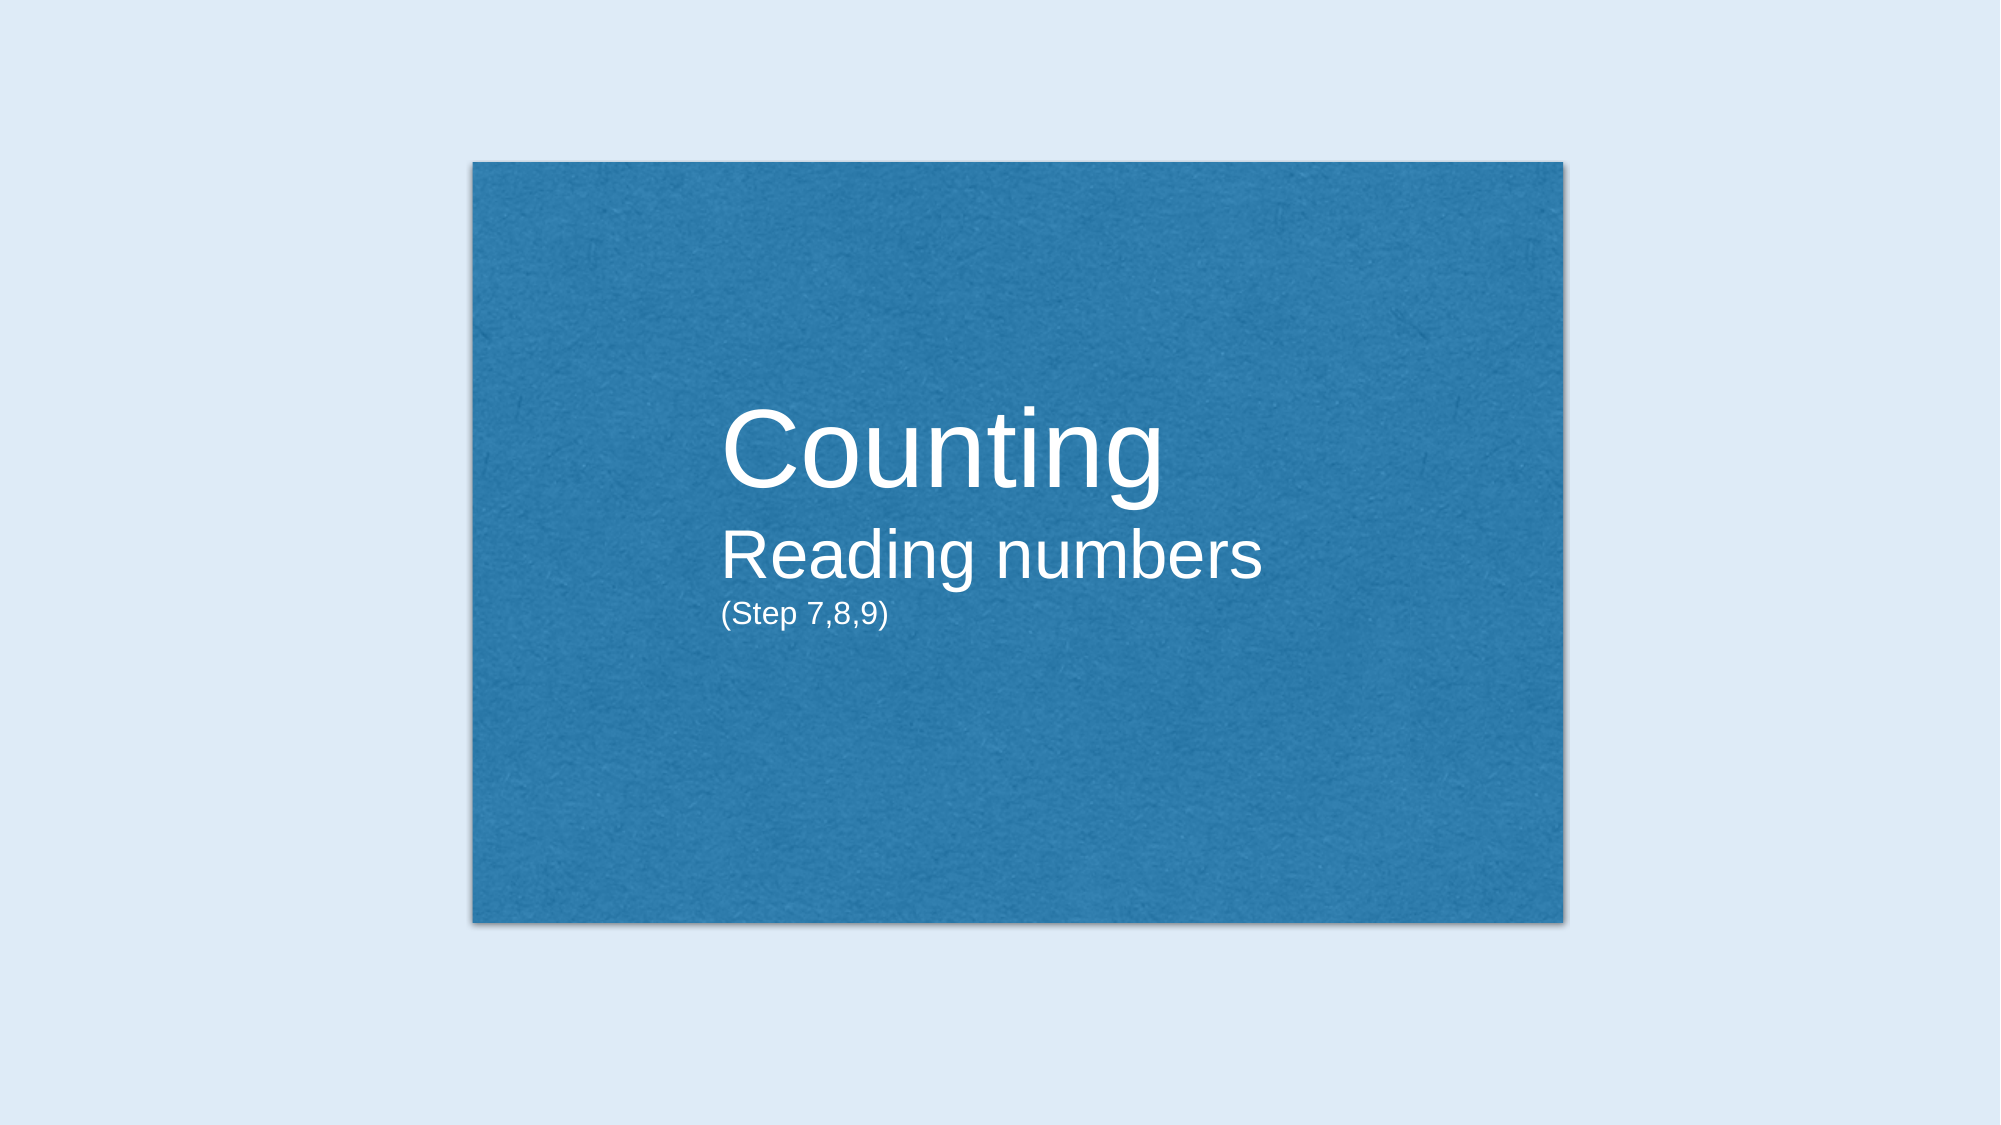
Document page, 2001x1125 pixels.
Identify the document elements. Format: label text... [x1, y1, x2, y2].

text_box [472, 162, 1564, 923]
text_box Counting Reading numbers (Step 7,8,9) [714, 370, 1270, 638]
